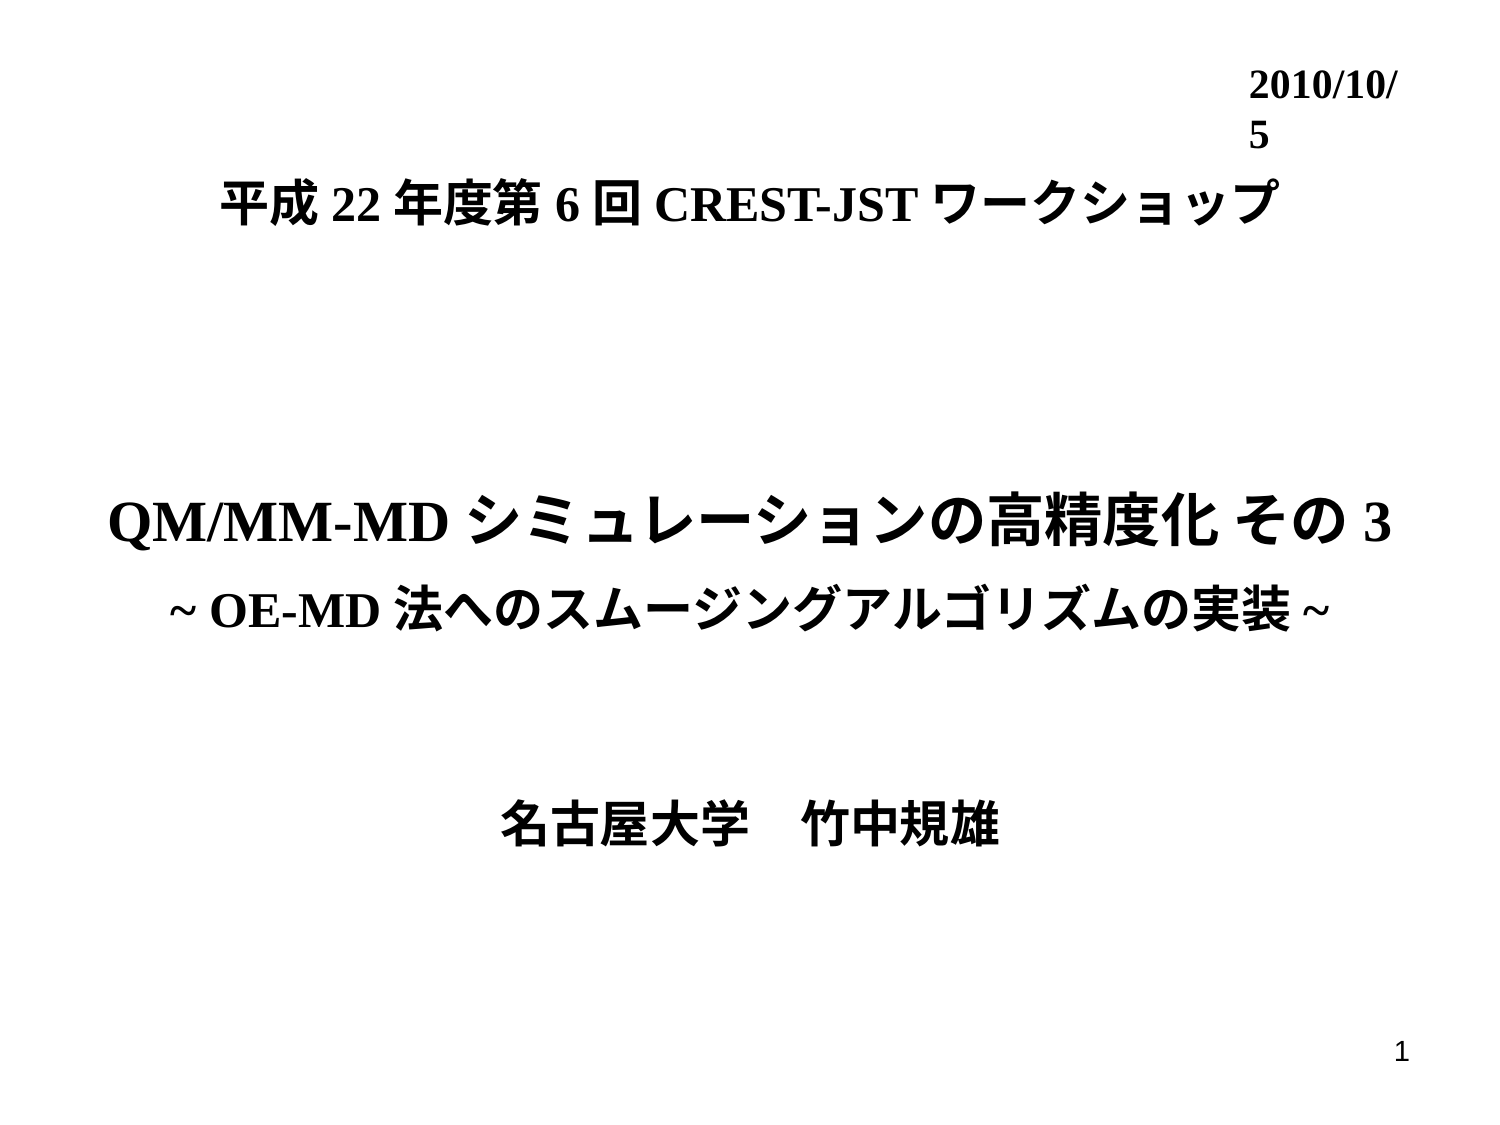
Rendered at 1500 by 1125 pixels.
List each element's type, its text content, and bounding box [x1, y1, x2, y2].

text_box 2010/10/5 [1234, 49, 1434, 164]
text_box QM/MM-MDシミュレーションの高精度化 その3 ~ OE-MD法へのスムージングアルゴリズムの実装~ [79, 475, 1421, 645]
text_box 平成22年度第6回CREST-JSTワークショップ [13, 163, 1486, 239]
slide_number 1 [1074, 1024, 1426, 1103]
text_box 名古屋大学 竹中規雄 [372, 785, 1128, 860]
